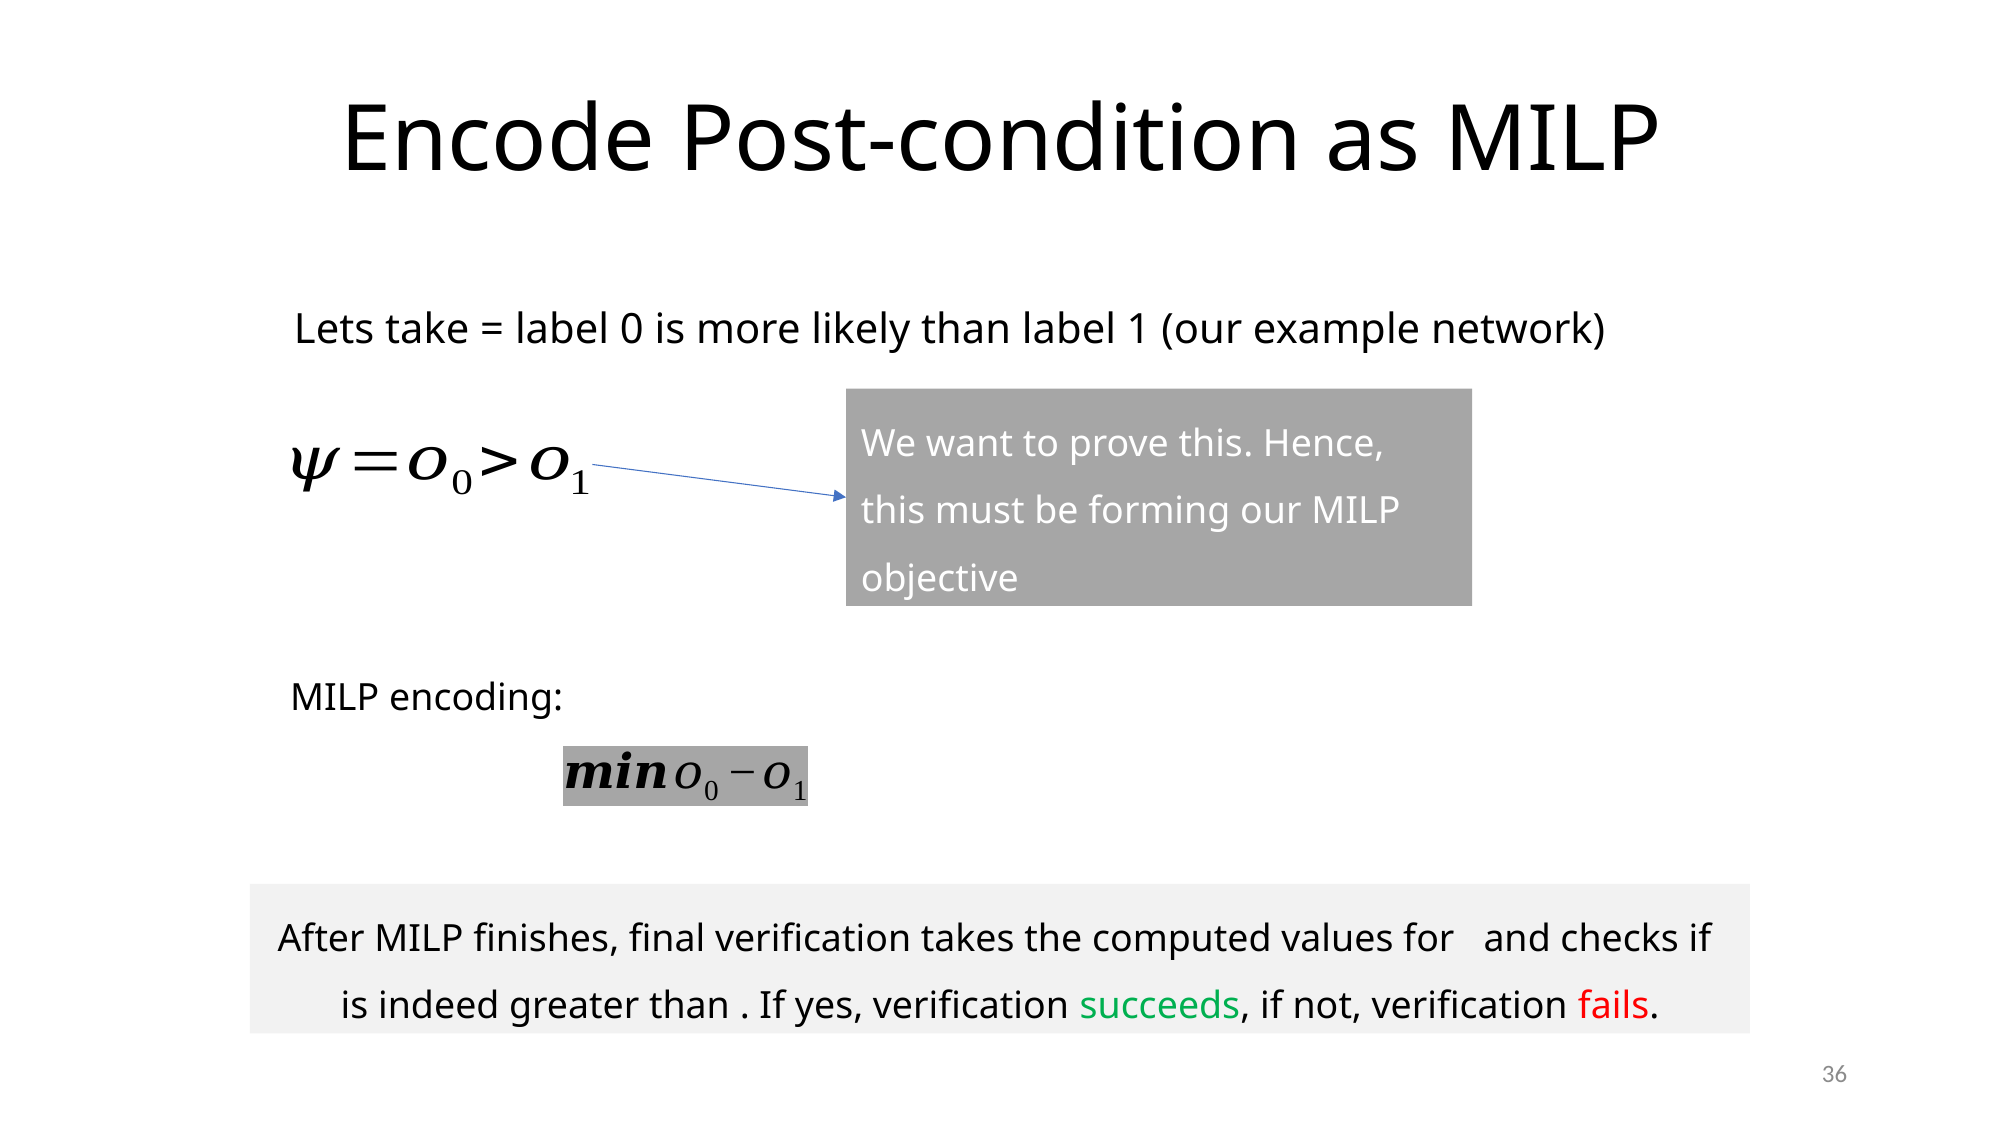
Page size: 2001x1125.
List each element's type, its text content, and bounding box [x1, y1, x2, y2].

text_box MILP encoding: [275, 665, 579, 725]
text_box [592, 460, 847, 465]
slide_number 36 [1412, 1042, 1863, 1103]
text_box We want to prove this. Hence, this must be forming our MILP objective [846, 388, 1473, 606]
